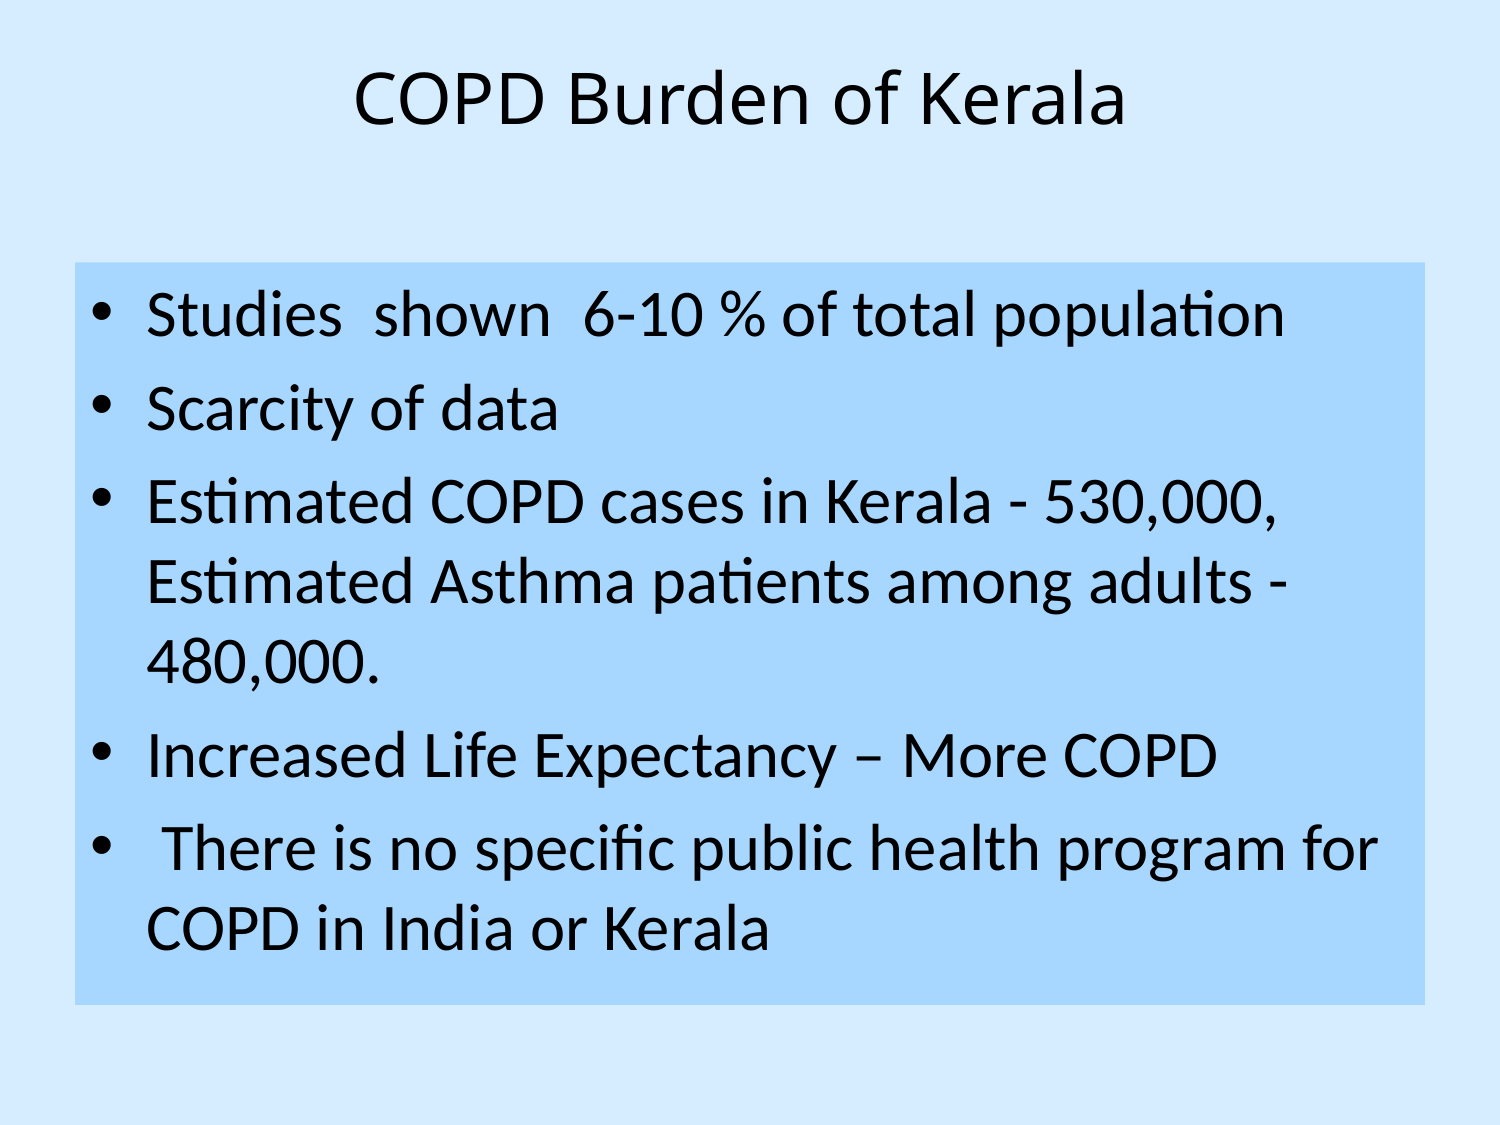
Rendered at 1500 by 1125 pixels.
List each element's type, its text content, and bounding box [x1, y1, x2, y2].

title COPD Burden of Kerala [75, 45, 1425, 233]
list Studies shown 6-10 % of total population Scarcity of data Estimated COPD cases in Kerala - 530,000, Estimated Asthma patients among adults -480,000. Increased Life Expectancy – More COPD There is no specific public health program for COPD in India or Kerala [75, 262, 1425, 1005]
